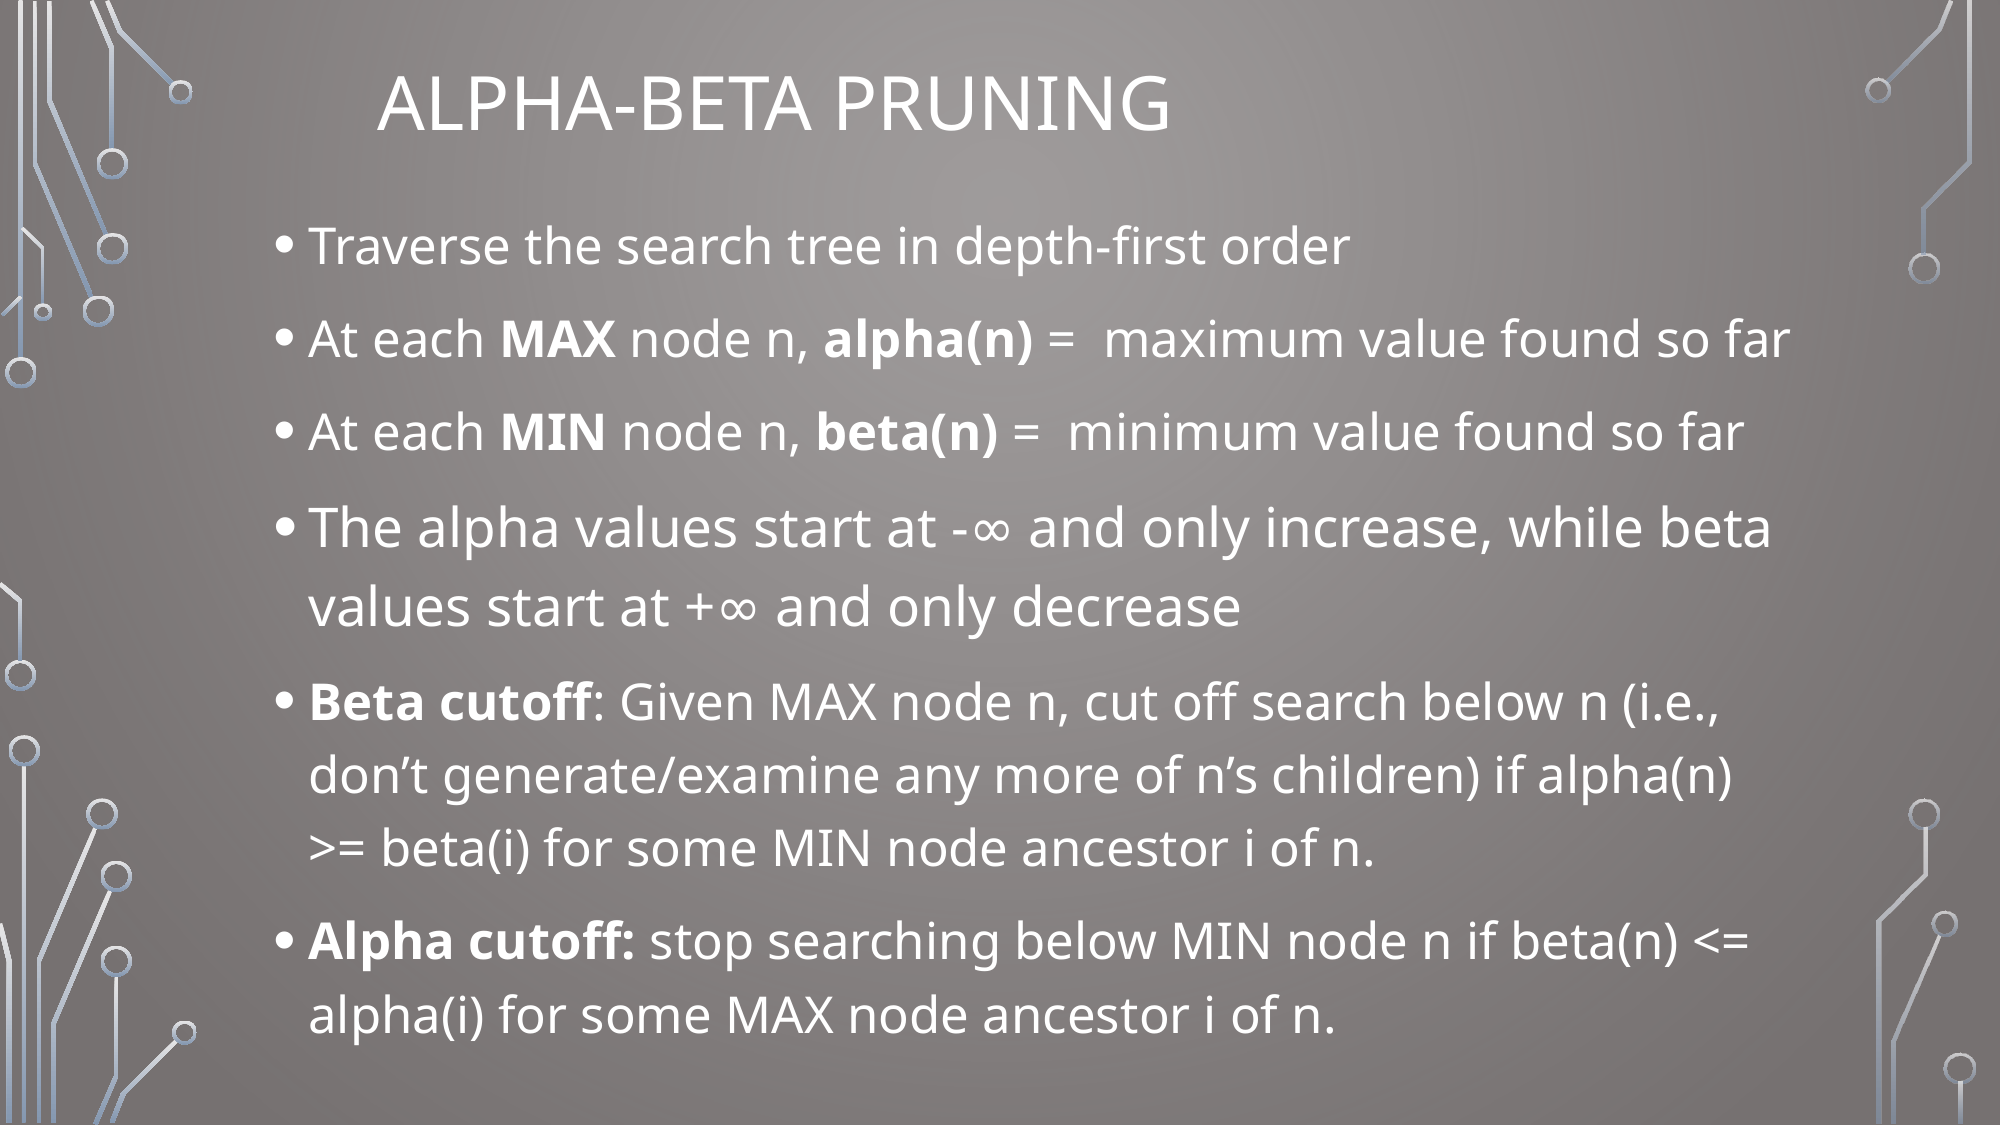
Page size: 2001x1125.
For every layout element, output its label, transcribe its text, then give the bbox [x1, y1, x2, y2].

title Alpha-beta pruning [362, 12, 1638, 193]
list Traverse the search tree in depth-first order At each MAX node n, alpha(n) = maximum value found so far At each MIN node n, beta(n) = minimum value found so far The alpha values start at -∞ and only increase, while beta values start at +∞ and only decrease Beta cutoff: Given MAX node n, cut off search below n (i.e., don’t generate/examine any more of n’s children) if alpha(n) >= beta(i) for some MIN node ancestor i of n. Alpha cutoff: stop searching below MIN node n if beta(n) <= alpha(i) for some MAX node ancestor i of n. [258, 193, 1809, 1082]
